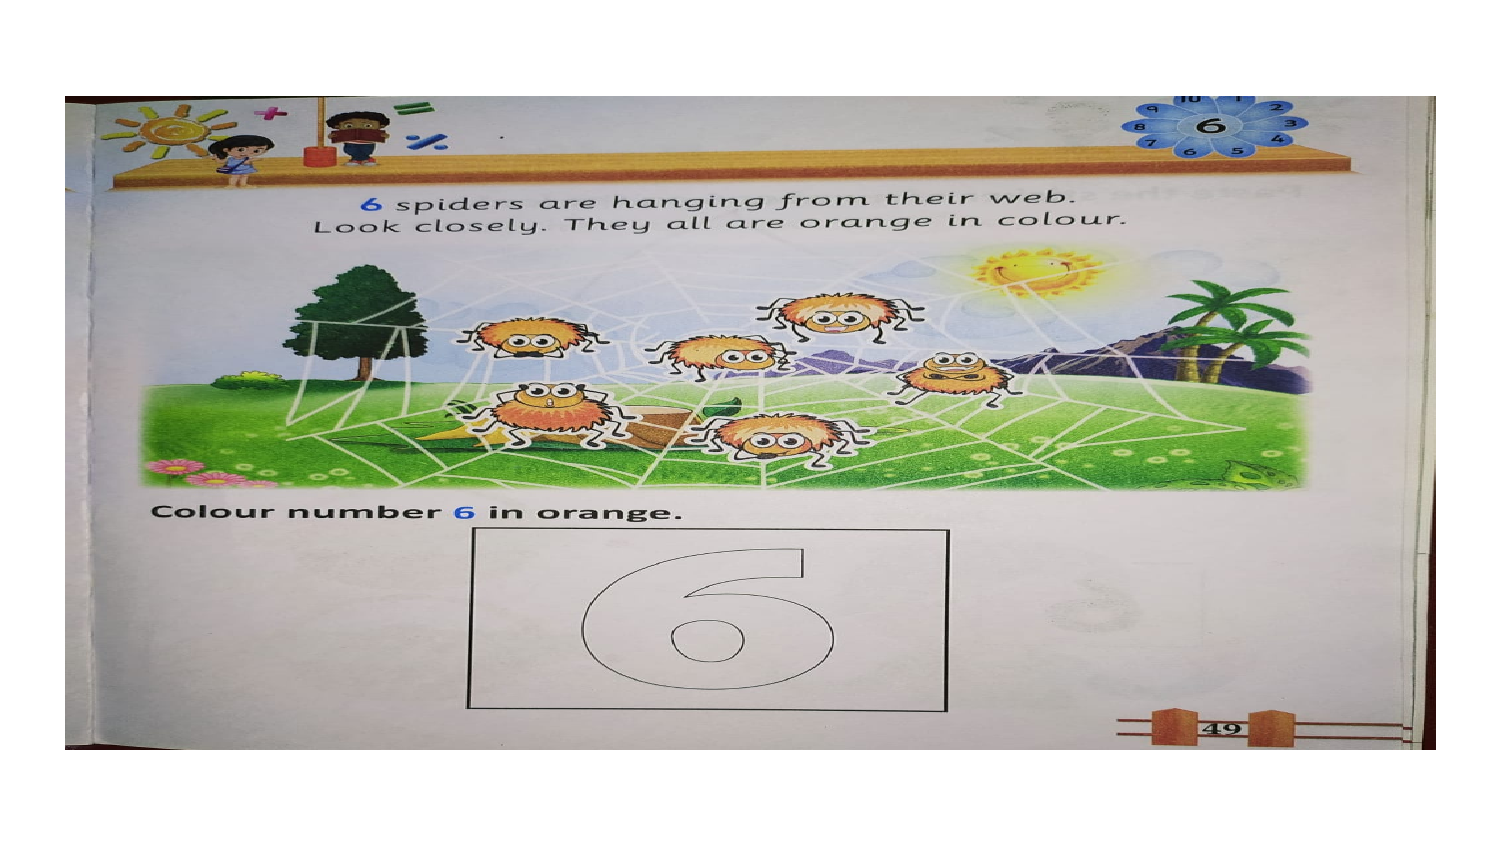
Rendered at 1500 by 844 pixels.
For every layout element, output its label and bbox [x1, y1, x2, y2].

picture [65, 96, 1437, 750]
